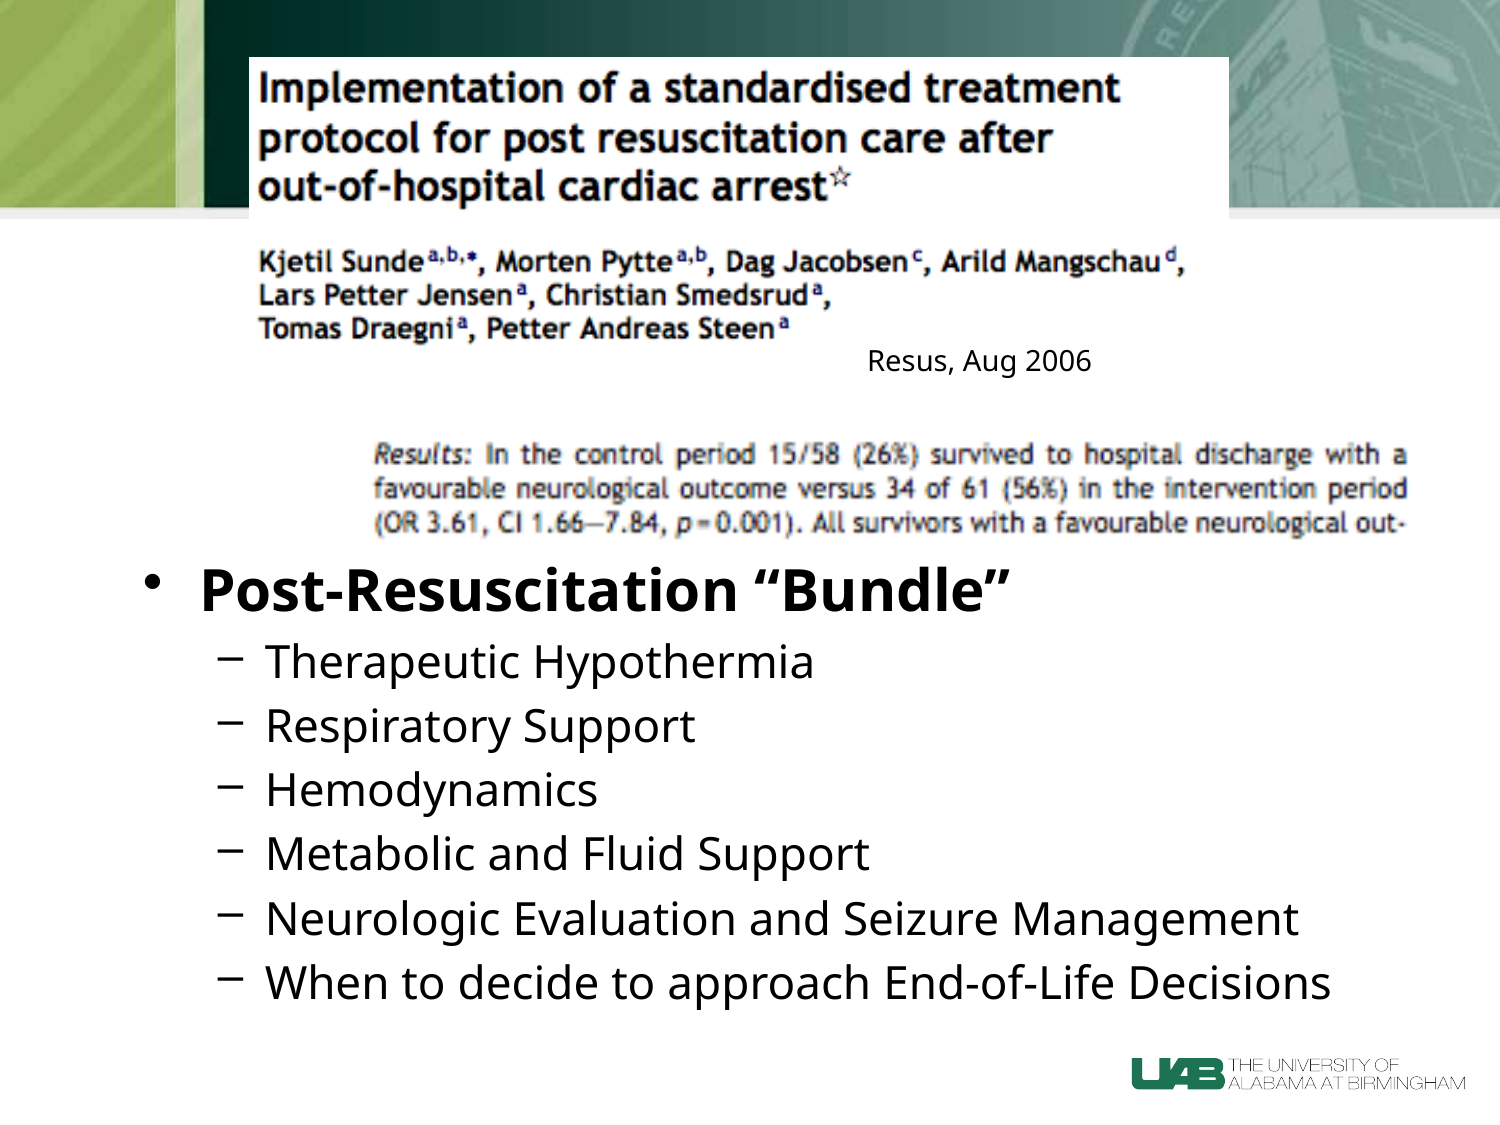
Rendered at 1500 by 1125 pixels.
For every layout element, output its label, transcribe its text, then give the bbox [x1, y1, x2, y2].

picture [248, 56, 1229, 381]
list Post-Resuscitation “Bundle” Therapeutic Hypothermia Respiratory Support Hemodynamics Metabolic and Fluid Support Neurologic Evaluation and Seizure Management When to decide to approach End-of-Life Decisions [127, 436, 1372, 1042]
picture [1125, 1049, 1475, 1099]
picture [364, 434, 1423, 547]
